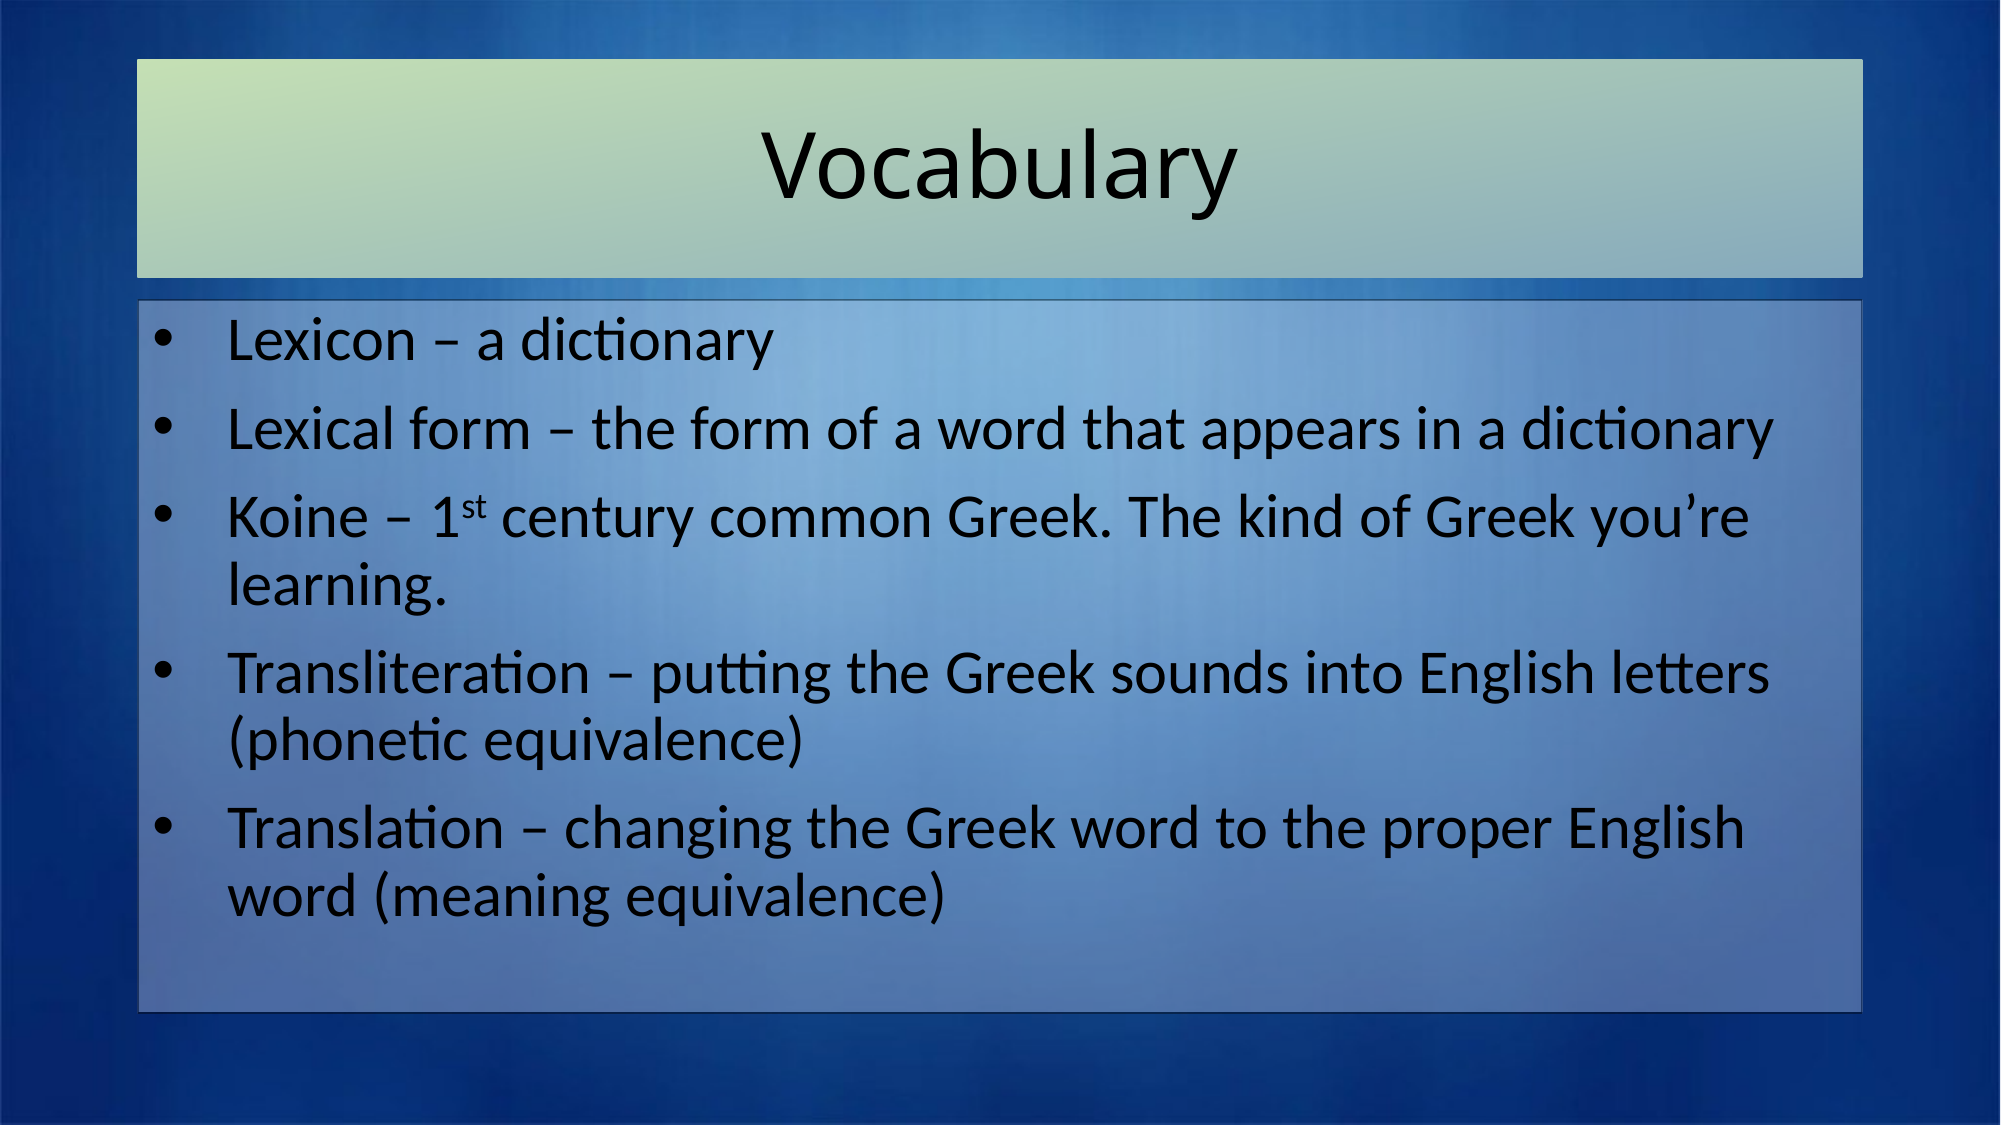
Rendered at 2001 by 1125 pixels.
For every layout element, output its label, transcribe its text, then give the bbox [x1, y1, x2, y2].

picture [0, 0, 2001, 1125]
list Lexicon – a dictionary Lexical form – the form of a word that appears in a dictionary Koine – 1st century common Greek. The kind of Greek you’re learning. Transliteration – putting the Greek sounds into English letters (phonetic equivalence) Translation – changing the Greek word to the proper English word (meaning equivalence) [137, 299, 1863, 1014]
title Vocabulary [137, 59, 1863, 278]
